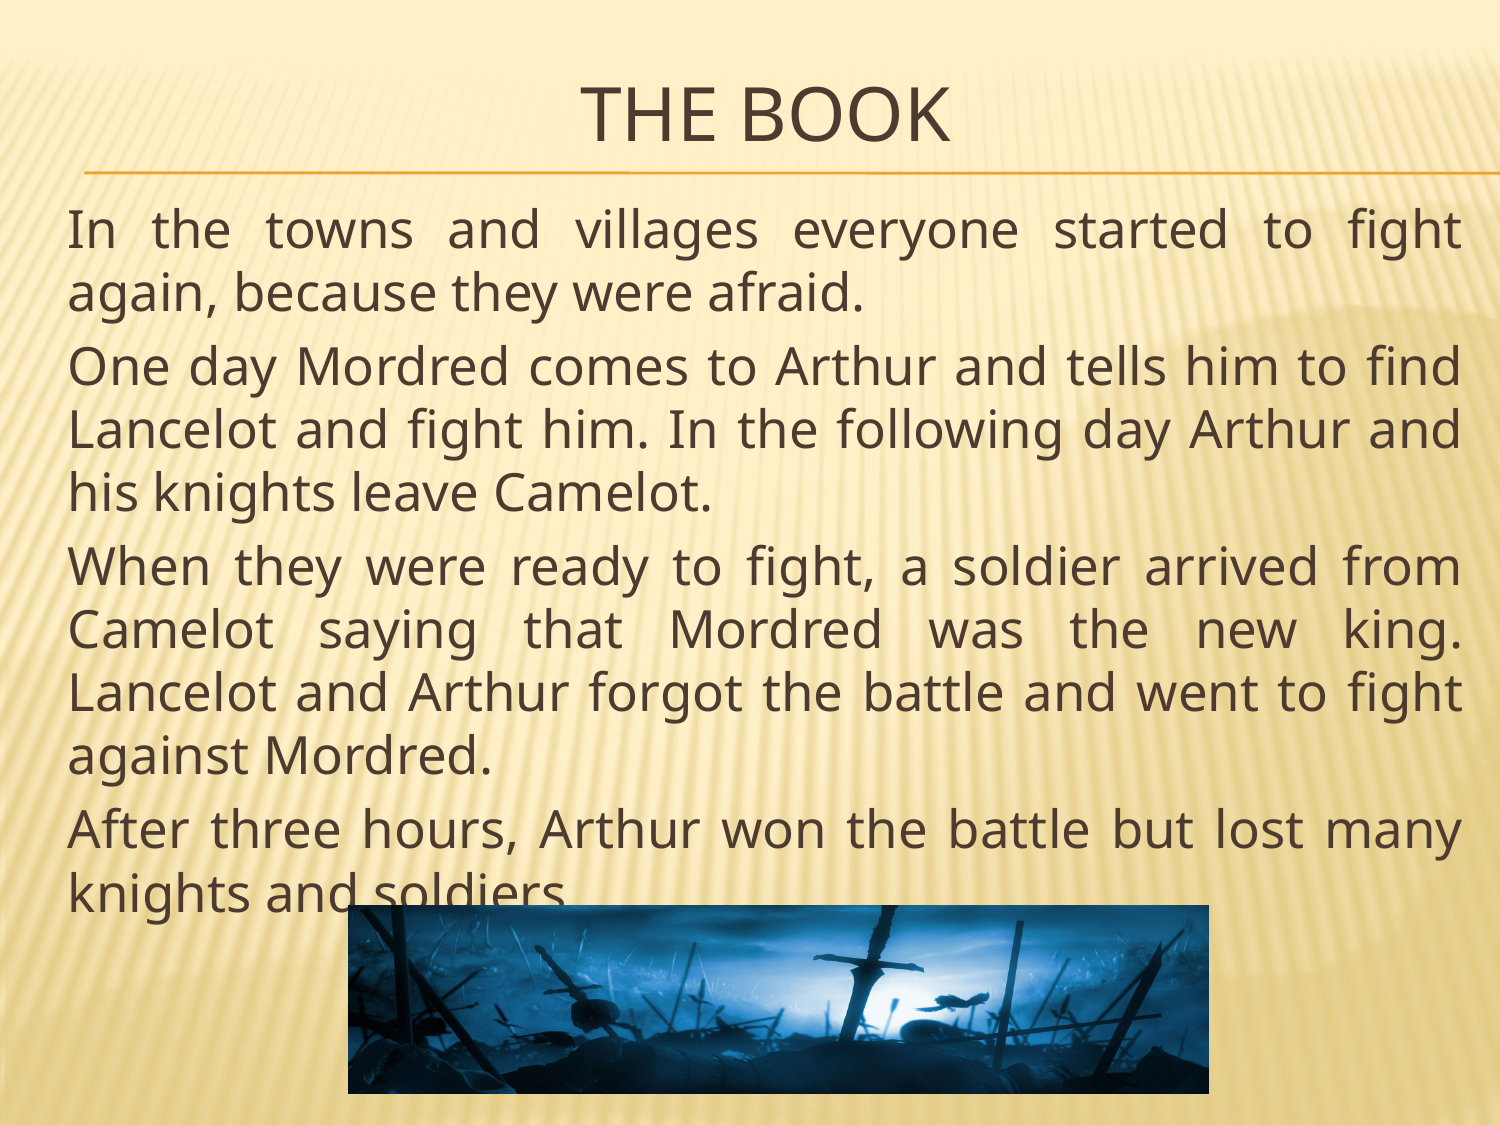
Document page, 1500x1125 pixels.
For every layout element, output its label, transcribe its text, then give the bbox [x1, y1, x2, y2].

title The book [53, 42, 1479, 181]
list In the towns and villages everyone started to fight again, because they were afraid. One day Mordred comes to Arthur and tells him to find Lancelot and fight him. In the following day Arthur and his knights leave Camelot. When they were ready to fight, a soldier arrived from Camelot saying that Mordred was the new king. Lancelot and Arthur forgot the battle and went to fight against Mordred. After three hours, Arthur won the battle but lost many knights and soldiers. [53, 188, 1479, 931]
picture [347, 904, 1209, 1095]
